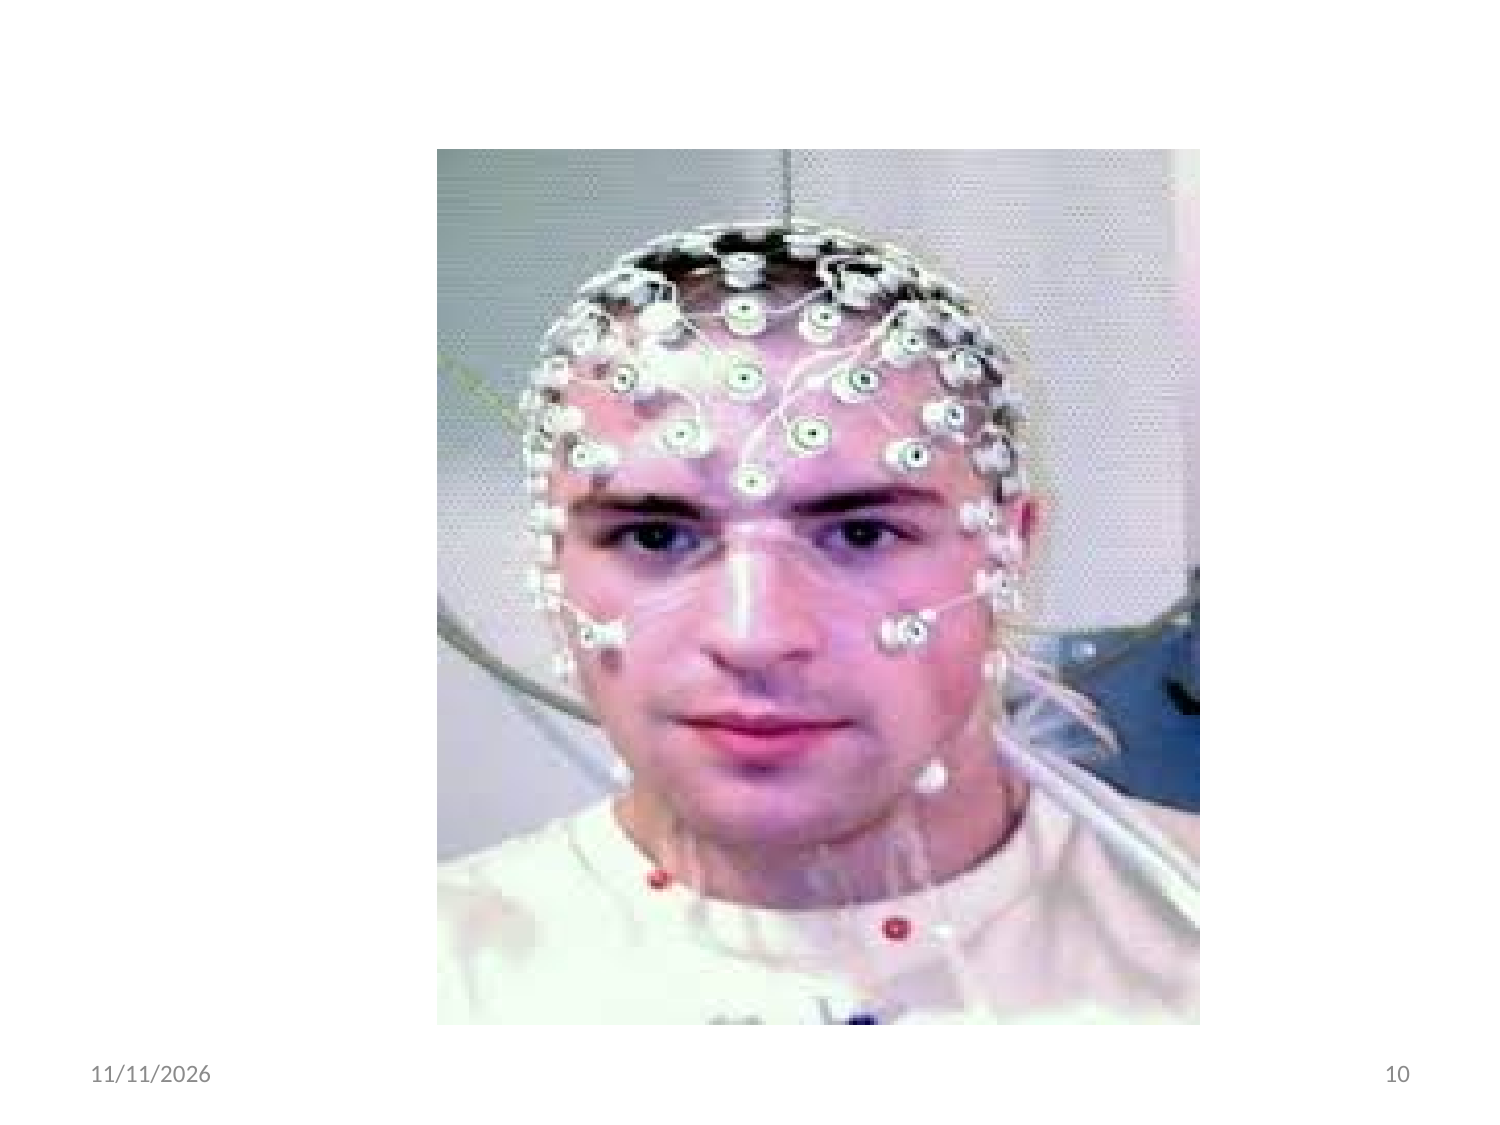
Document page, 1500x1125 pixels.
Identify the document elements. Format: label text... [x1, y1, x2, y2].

slide_number 10 [1074, 1042, 1425, 1103]
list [437, 149, 1201, 1026]
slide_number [75, 1042, 425, 1103]
